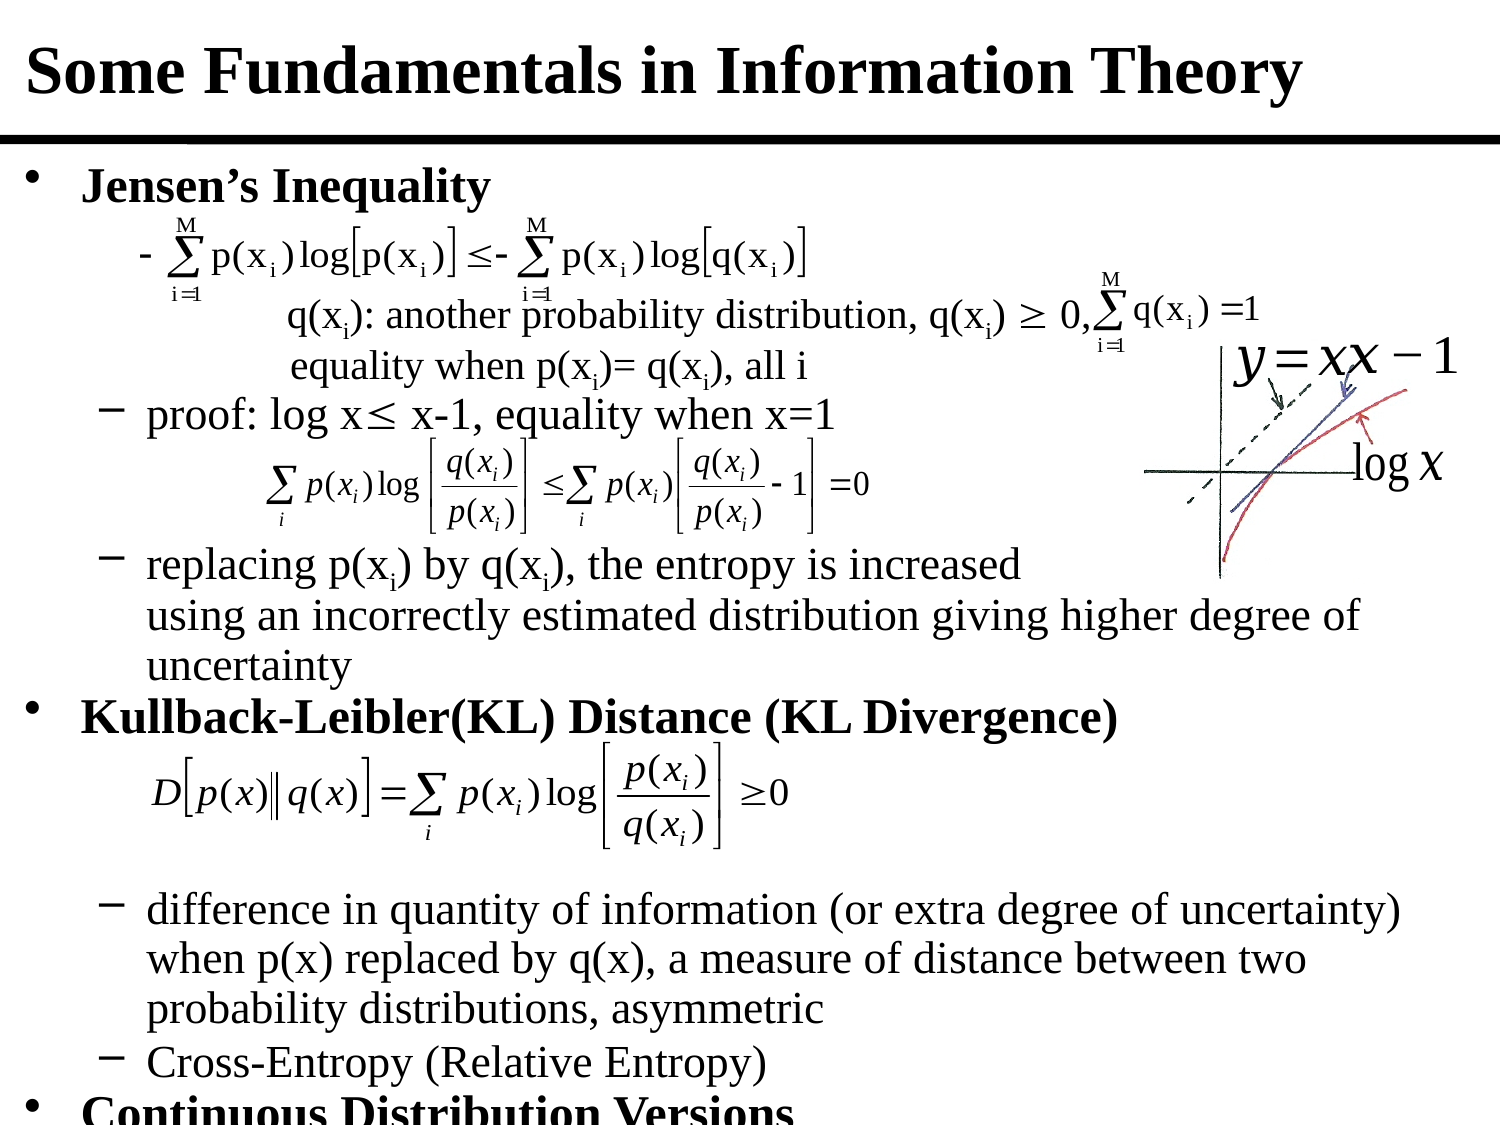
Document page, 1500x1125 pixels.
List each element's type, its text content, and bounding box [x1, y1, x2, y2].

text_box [132, 207, 813, 309]
list Jensen’s Inequality q(xi): another probability distribution, q(xi)  0, equality when p(xi)= q(xi), all i proof: log x x-1, equality when x=1 replacing p(xi) by q(xi), the entropy is increased using an incorrectly estimated distribution giving higher degree of uncertainty Kullback-Leibler(KL) Distance (KL Divergence) difference in quantity of information (or extra degree of uncertainty) when p(x) replaced by q(x), a measure of distance between two probability distributions, asymmetric Cross-Entropy (Relative Entropy) Continuous Distribution Versions [9, 151, 1500, 1106]
title Some Fundamentals in Information Theory [10, 16, 1471, 119]
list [1088, 262, 1266, 361]
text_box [144, 733, 798, 859]
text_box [260, 430, 876, 542]
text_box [1138, 326, 1462, 585]
